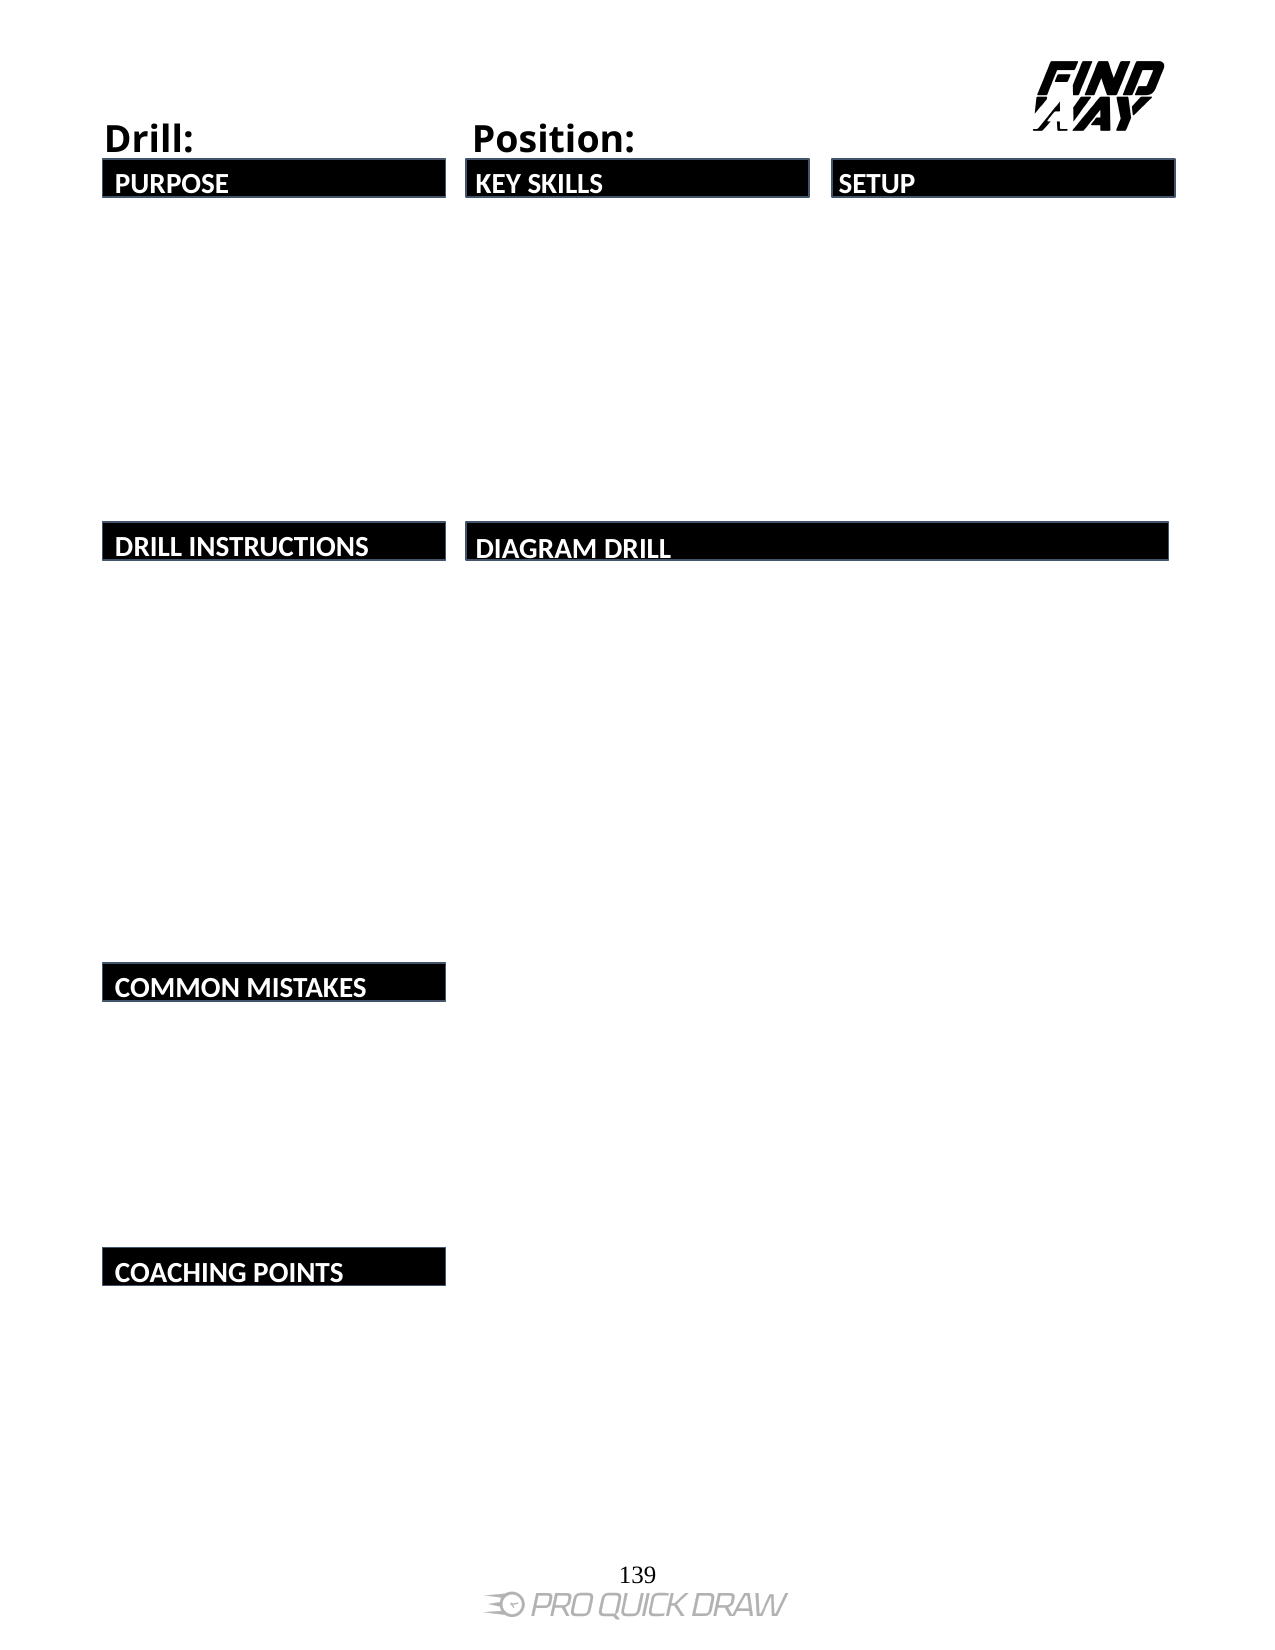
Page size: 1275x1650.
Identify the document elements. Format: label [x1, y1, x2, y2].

text_box [102, 514, 446, 561]
text_box [463, 510, 1169, 596]
text_box [454, 151, 810, 276]
text_box [102, 1240, 446, 1286]
text_box [102, 955, 446, 1001]
text_box [826, 151, 1175, 276]
text_box [493, 1529, 781, 1585]
picture [482, 1585, 793, 1624]
text_box [91, 151, 446, 278]
picture [940, 0, 1250, 262]
text_box [91, 103, 802, 149]
